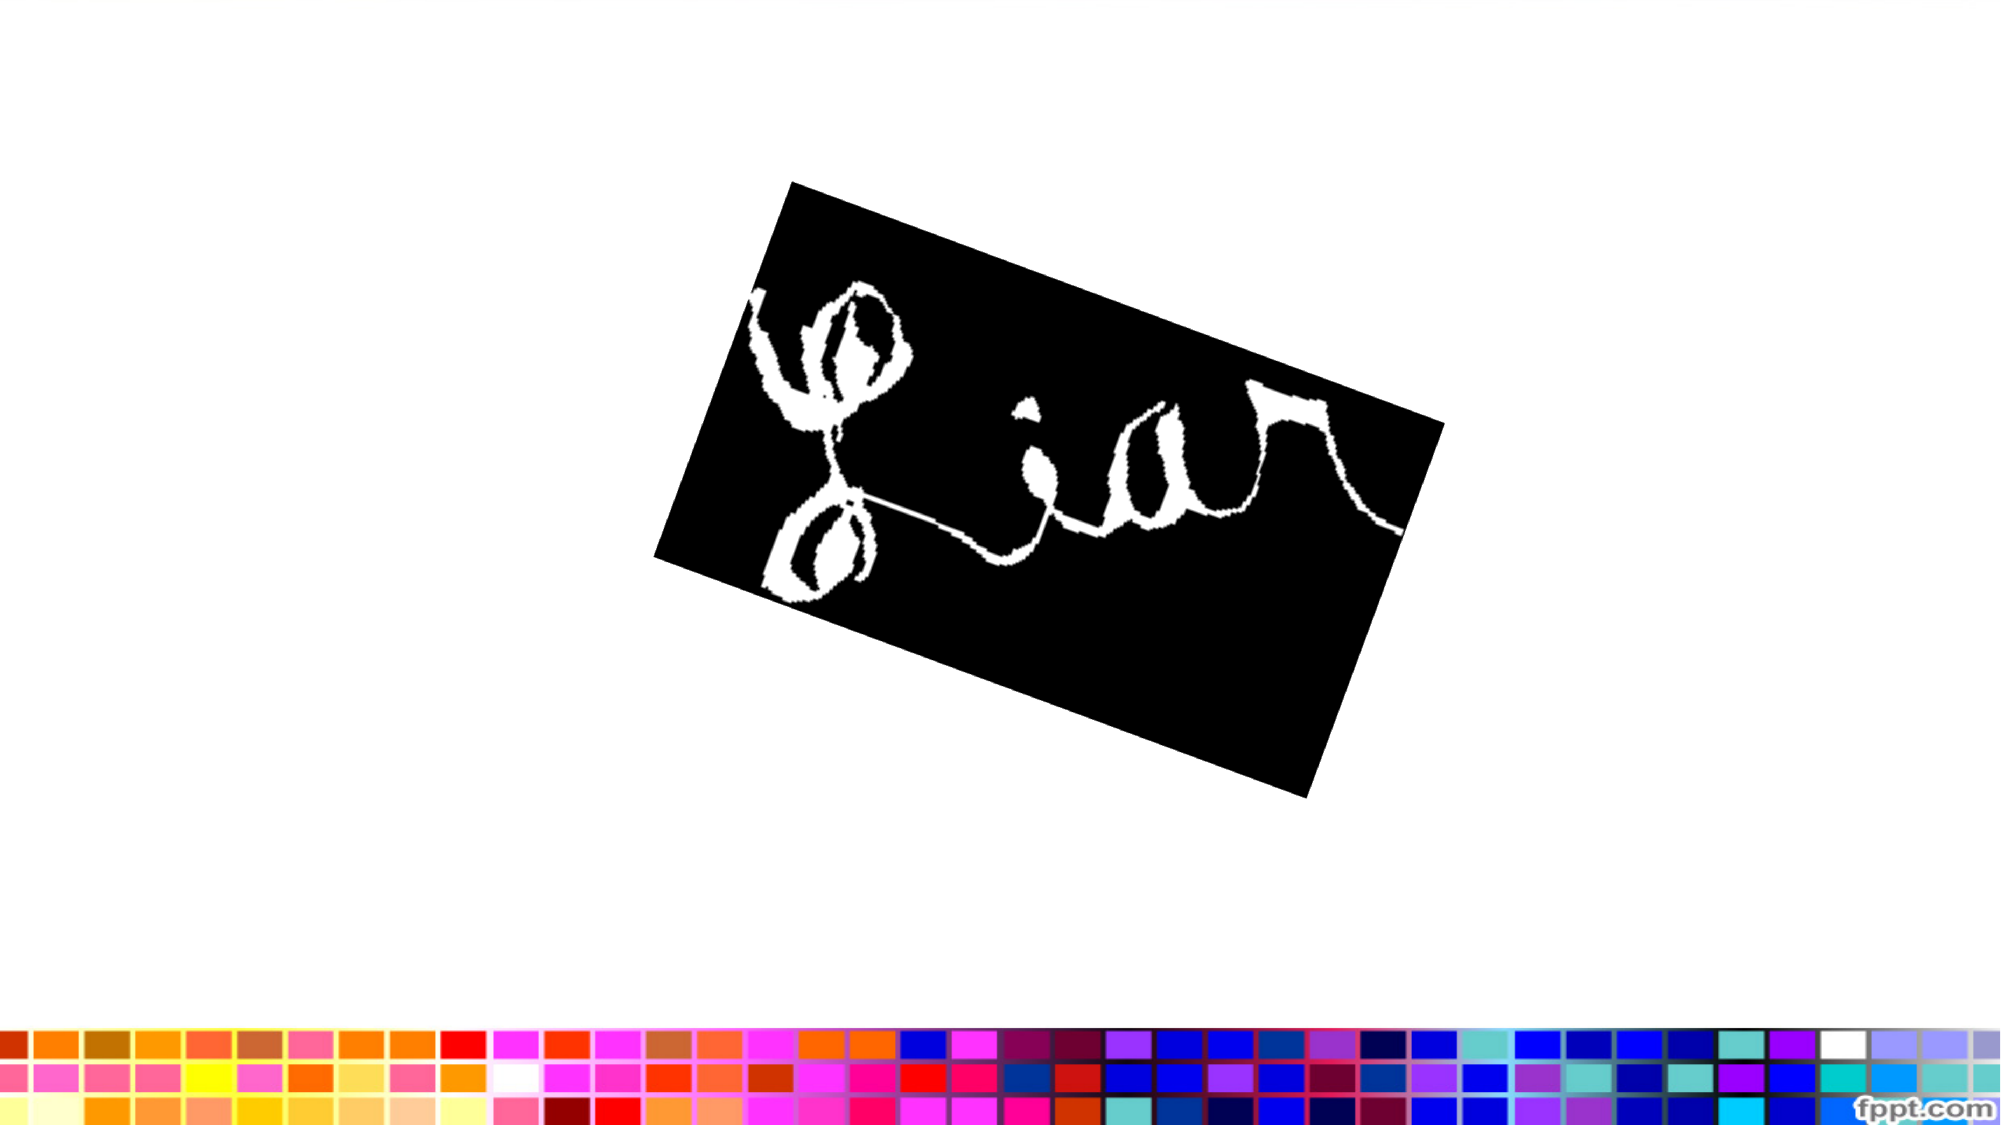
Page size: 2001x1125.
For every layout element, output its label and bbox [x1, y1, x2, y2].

picture [0, 0, 2001, 1125]
list [847, 140, 1249, 839]
